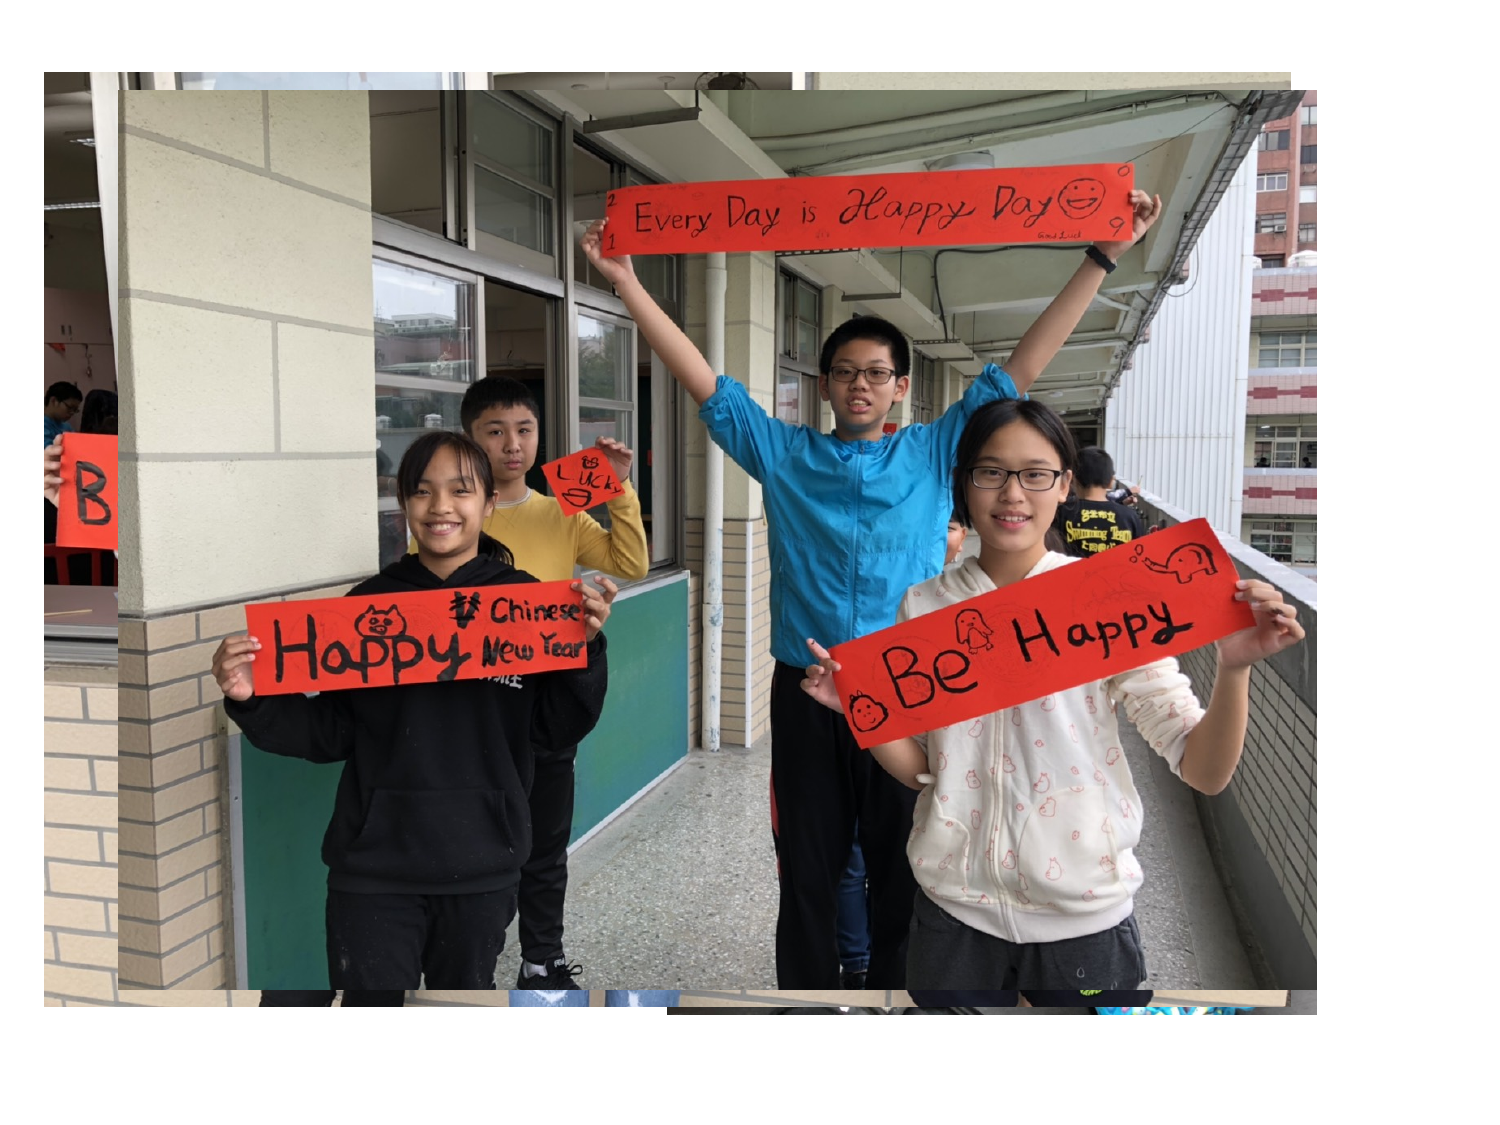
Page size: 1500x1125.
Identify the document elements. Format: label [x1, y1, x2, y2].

picture [43, 72, 1318, 1015]
